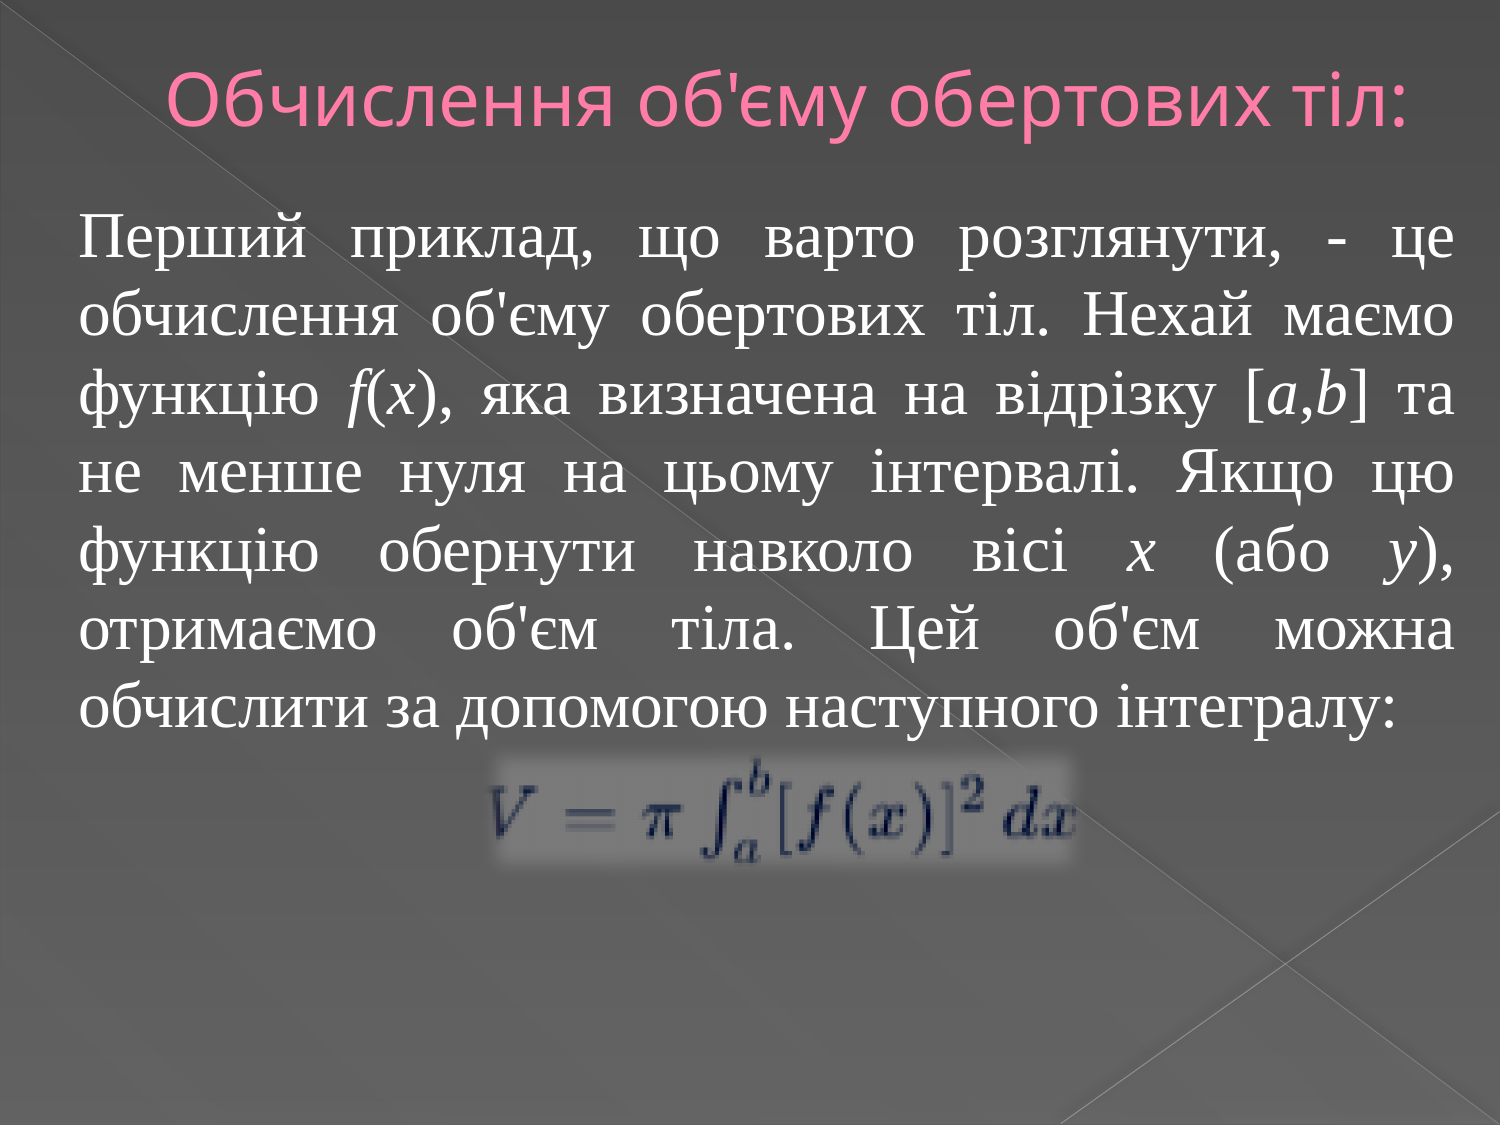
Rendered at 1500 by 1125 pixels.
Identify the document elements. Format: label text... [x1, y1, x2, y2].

list Перший приклад, що варто розглянути, - це обчислення об'єму обертових тіл. Нехай маємо функцію f(x), яка визначена на відрізку [a,b] та не менше нуля на цьому інтервалі. Якщо цю функцію обернути навколо вісі x (або y), отримаємо об'єм тіла. Цей об'єм можна обчислити за допомогою наступного інтегралу: [53, 184, 1471, 752]
picture [477, 739, 1089, 882]
title Обчислення об'єму обертових тіл: [75, 43, 1425, 149]
